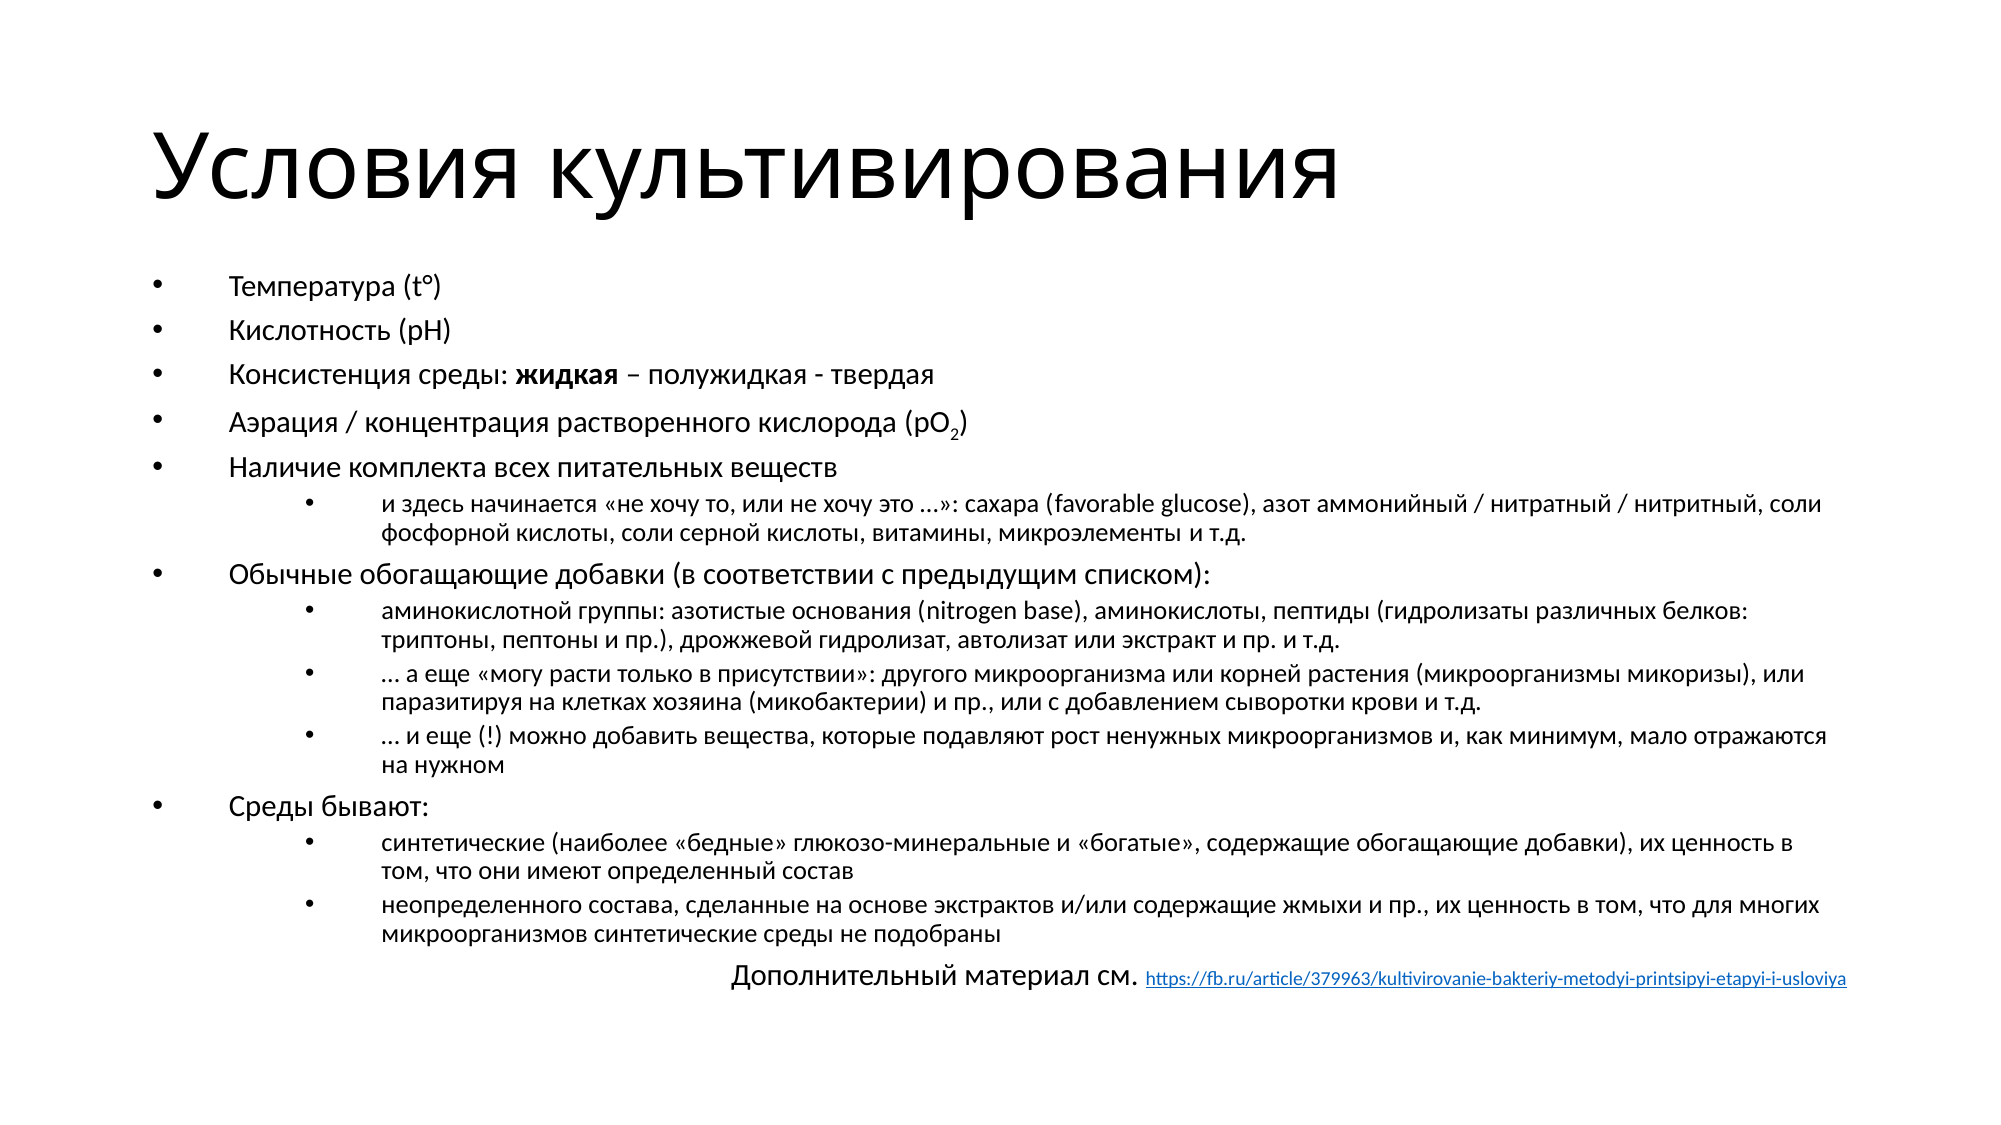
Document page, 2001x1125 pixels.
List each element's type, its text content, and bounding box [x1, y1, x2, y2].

text_box Условия культивирования [137, 59, 1863, 262]
text_box Температура (t°) Кислотность (pH) Консистенция среды: жидкая – полужидкая - твердая Аэрация / концентрация растворенного кислорода (pO2) Наличие комплекта всех питательных веществ и здесь начинается «не хочу то, или не хочу это …»: сахара (favorable glucose), азот аммонийный / нитратный / нитритный, соли фосфорной кислоты, соли серной кислоты, витамины, микроэлементы и т.д. Обычные обогащающие добавки (в соответствии с предыдущим списком): аминокислотной группы: азотистые основания (nitrogen base), аминокислоты, пептиды (гидролизаты различных белков: триптоны, пептоны и пр.), дрожжевой гидролизат, автолизат или экстракт и пр. и т.д. … а еще «могу расти только в присутствии»: другого микроорганизма или корней растения (микроорганизмы микоризы), или паразитируя на клетках хозяина (микобактерии) и пр., или с добавлением сыворотки крови и т.д. … и еще (!) можно добавить вещества, которые подавляют рост ненужных микроорганизмов и, как минимум, мало отражаются на нужном Среды бывают: синтетические (наиболее «бедные» глюкозо-минеральные и «богатые», содержащие обогащающие добавки), их ценность в том, что они имеют определенный состав неопределенного состава, сделанные на основе экстрактов и/или содержащие жмыхи и пр., их ценность в том, что для многих микроорганизмов синтетические среды не подобраны Дополнительный материал см. https://fb.ru/article/379963/kultivirovanie-bakteriy-metodyi-printsipyi-etapyi-i-usloviya [137, 262, 1863, 1014]
